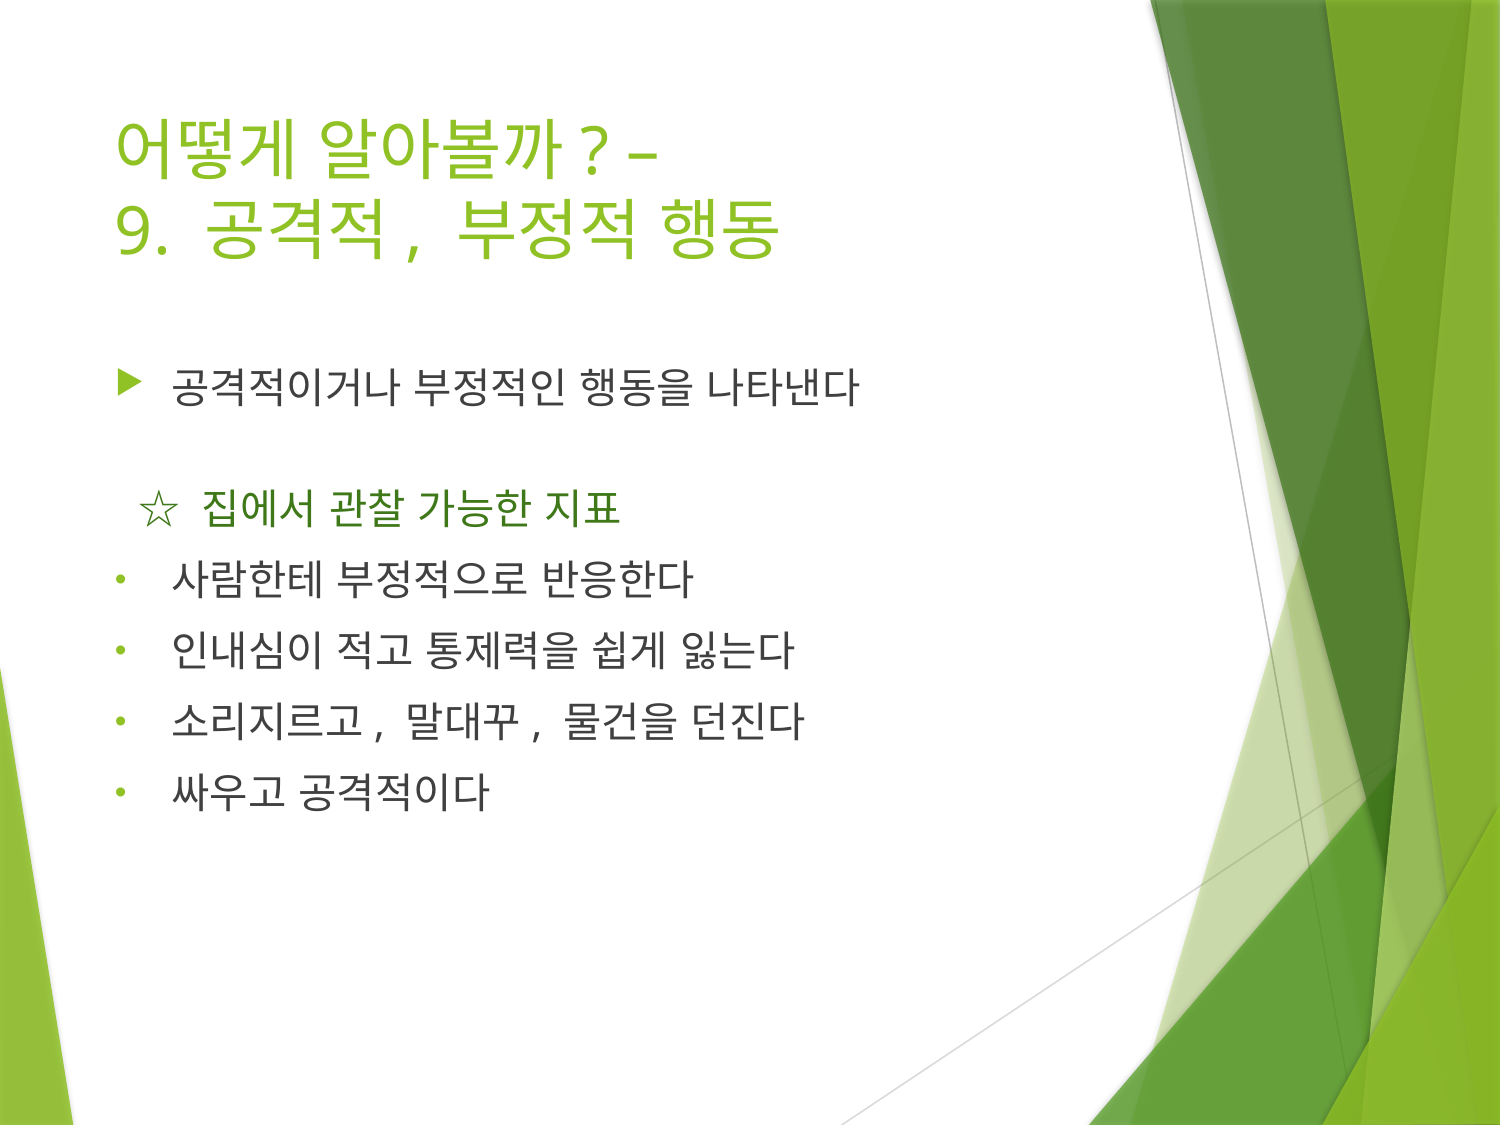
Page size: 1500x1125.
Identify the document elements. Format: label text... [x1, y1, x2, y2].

title 어떻게 알아볼까? – 9. 공격적, 부정적 행동 [99, 99, 1142, 317]
list 공격적이거나 부정적인 행동을 나타낸다 ☆ 집에서 관찰 가능한 지표 사람한테 부정적으로 반응한다 인내심이 적고 통제력을 쉽게 잃는다 소리지르고, 말대꾸, 물건을 던진다 싸우고 공격적이다 [99, 354, 1142, 992]
